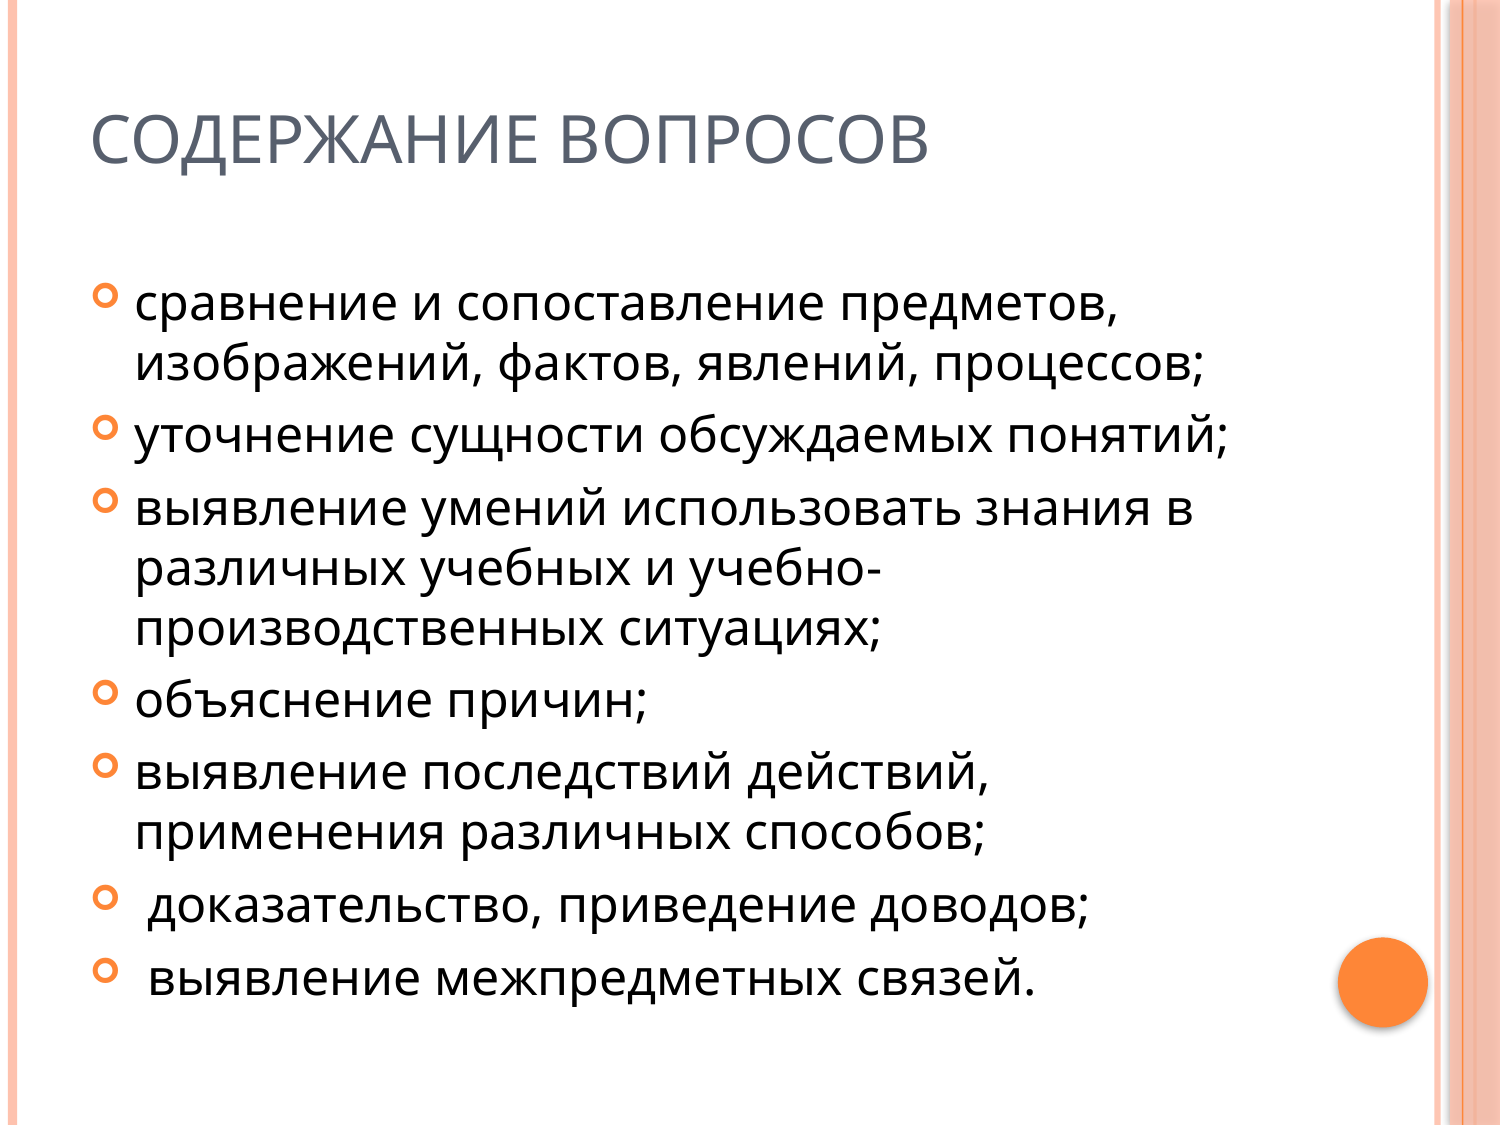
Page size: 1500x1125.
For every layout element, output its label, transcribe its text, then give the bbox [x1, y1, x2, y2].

list сравнение и сопоставление предметов, изображений, фактов, явлений, процессов; уточнение сущности обсуждаемых понятий; выявление умений использовать знания в различных учебных и учебно-производственных ситуациях; объяснение причин; выявление последствий действий, применения различных способов; доказательство, приведение доводов; выявление межпредметных связей. [75, 262, 1300, 1062]
title Содержание вопросов [75, 45, 1300, 185]
